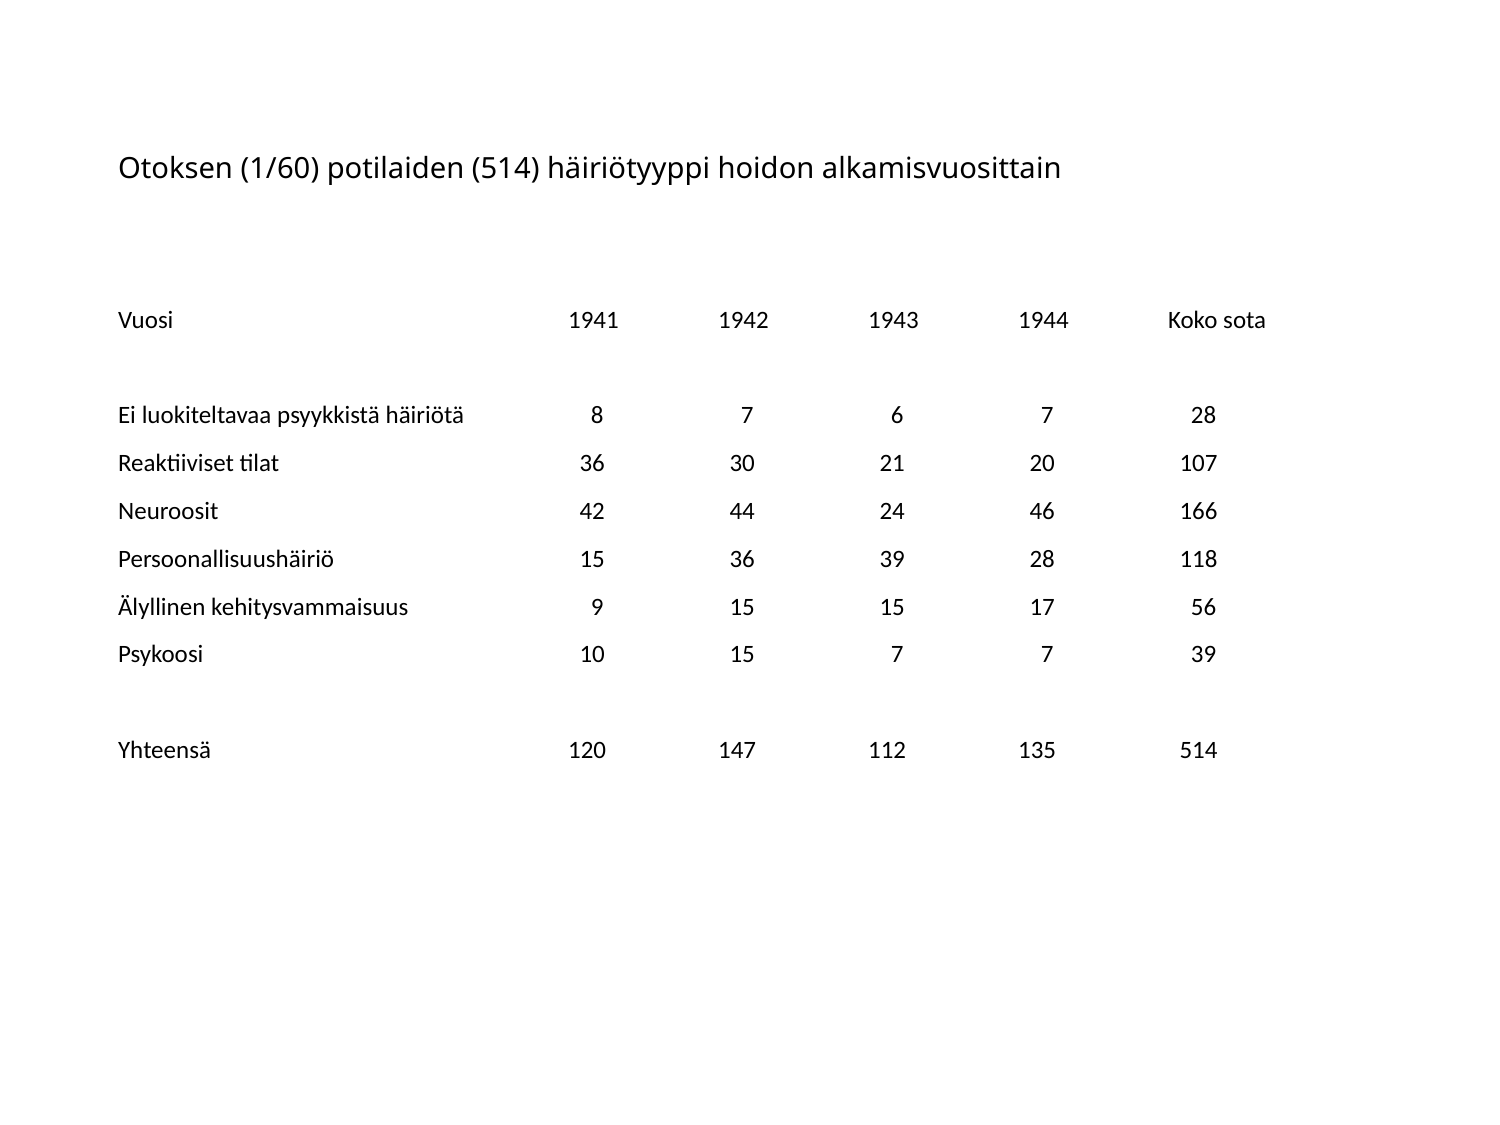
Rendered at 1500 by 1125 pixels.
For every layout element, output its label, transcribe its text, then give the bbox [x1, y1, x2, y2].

list Vuosi 1941 1942 1943 1944 Koko sota Ei luokiteltavaa psyykkistä häiriötä 8 7 6 7 28 Reaktiiviset tilat 36 30 21 20 107 Neuroosit 42 44 24 46 166 Persoonallisuushäiriö 15 36 39 28 118 Älyllinen kehitysvammaisuus 9 15 15 17 56 Psykoosi 10 15 7 7 39 Yhteensä 120 147 112 135 514 [103, 299, 1397, 1014]
title Otoksen (1/60) potilaiden (514) häiriötyyppi hoidon alkamisvuosittain [103, 59, 1397, 278]
